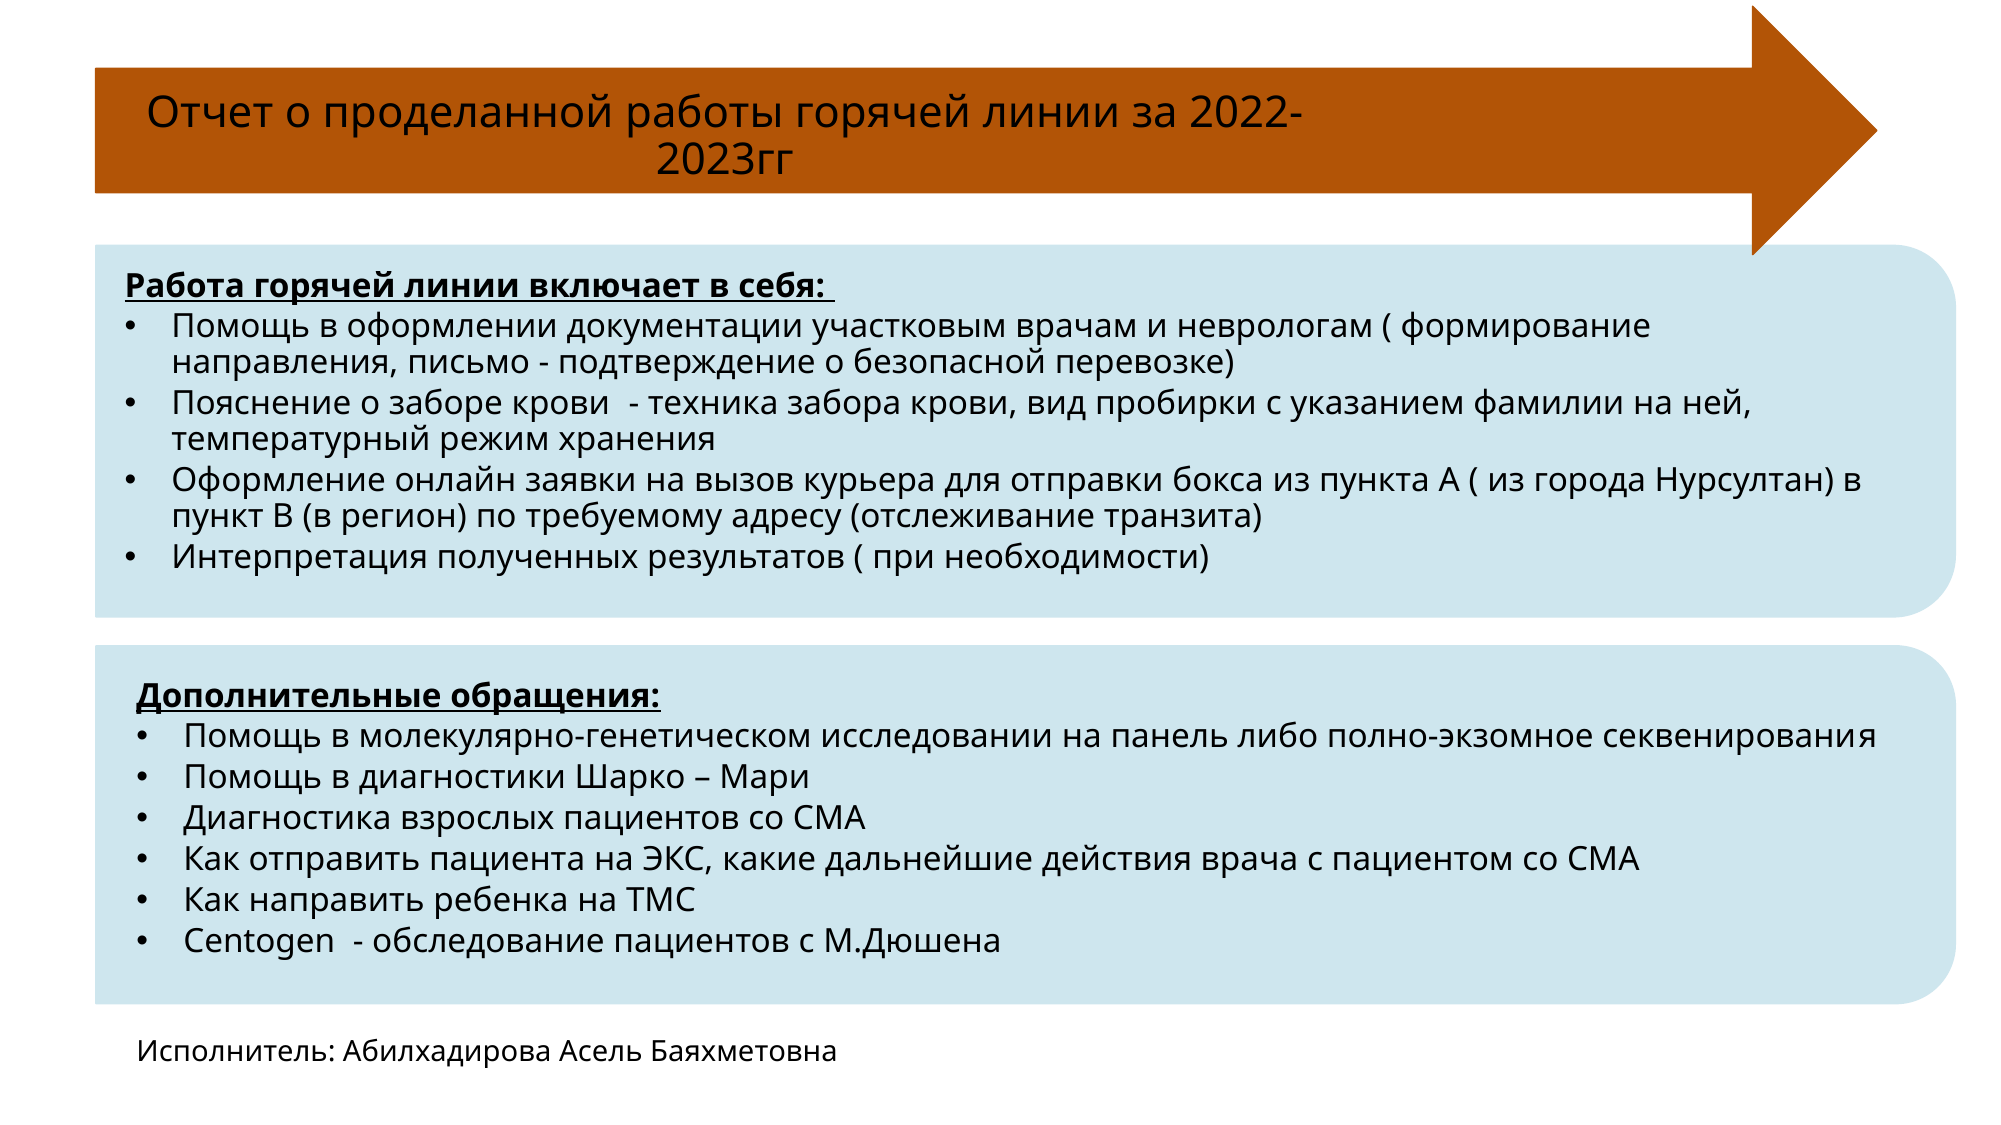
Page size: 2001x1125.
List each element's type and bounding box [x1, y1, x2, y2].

text_box [95, 0, 1877, 255]
text_box [83, 245, 1956, 617]
text_box [95, 645, 1956, 1004]
